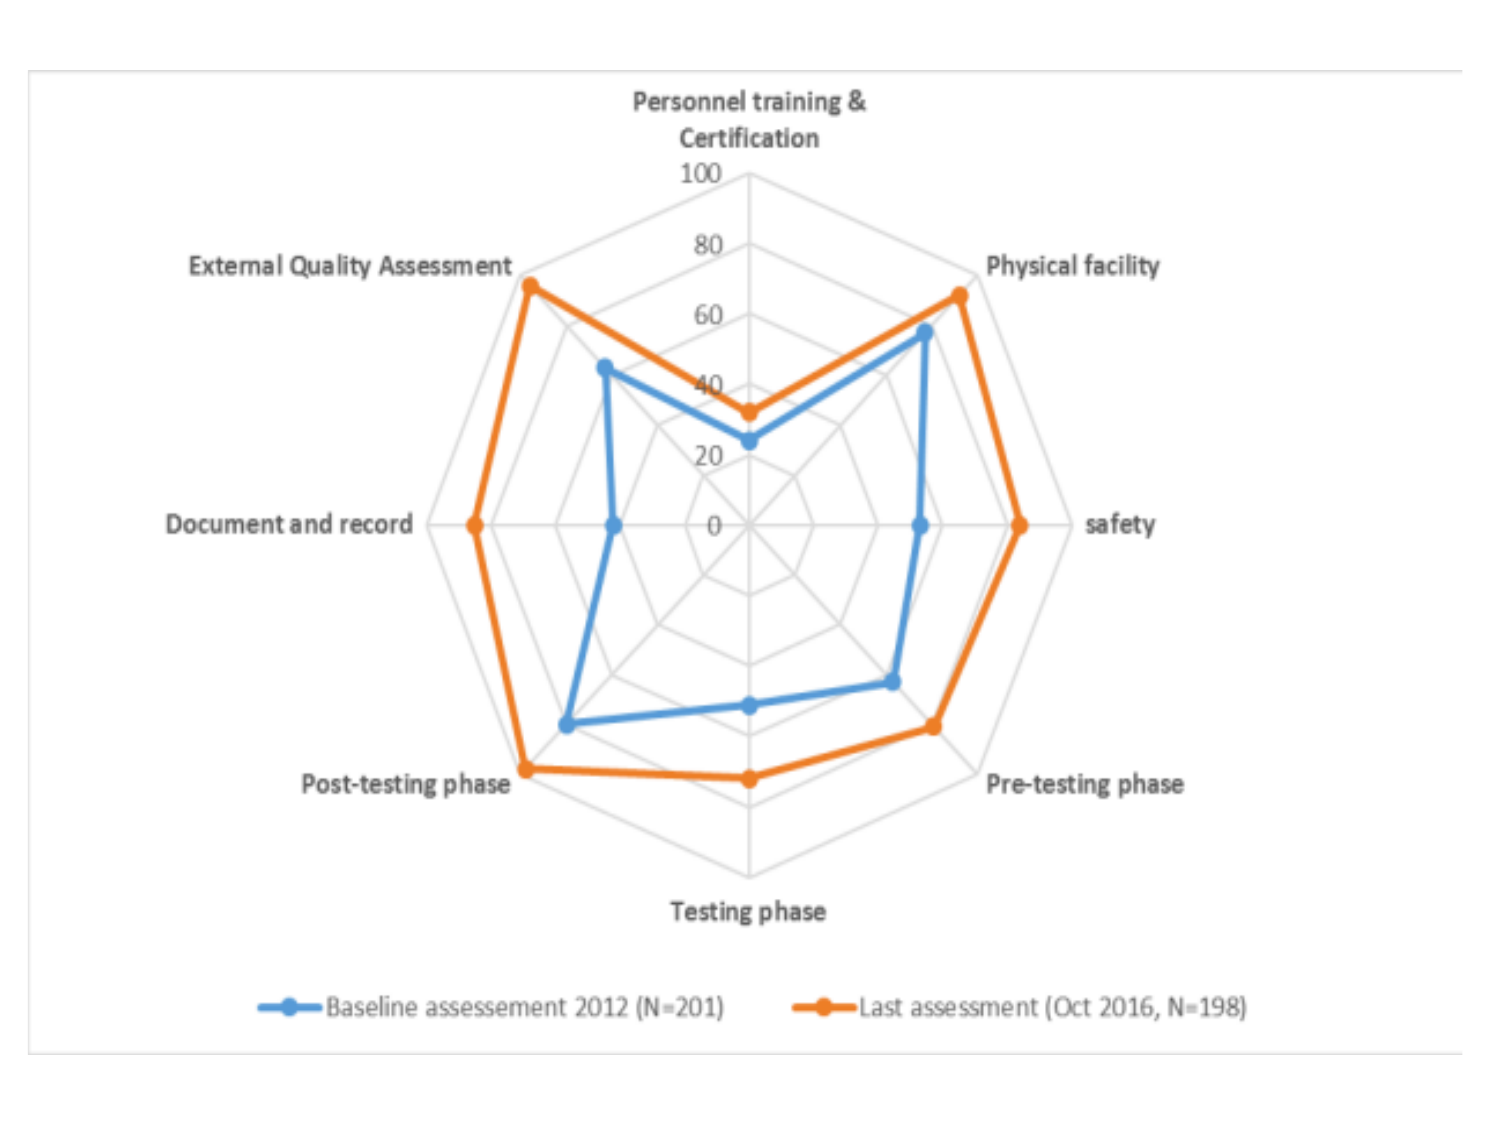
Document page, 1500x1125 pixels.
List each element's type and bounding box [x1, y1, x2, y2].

picture [27, 69, 1463, 1055]
